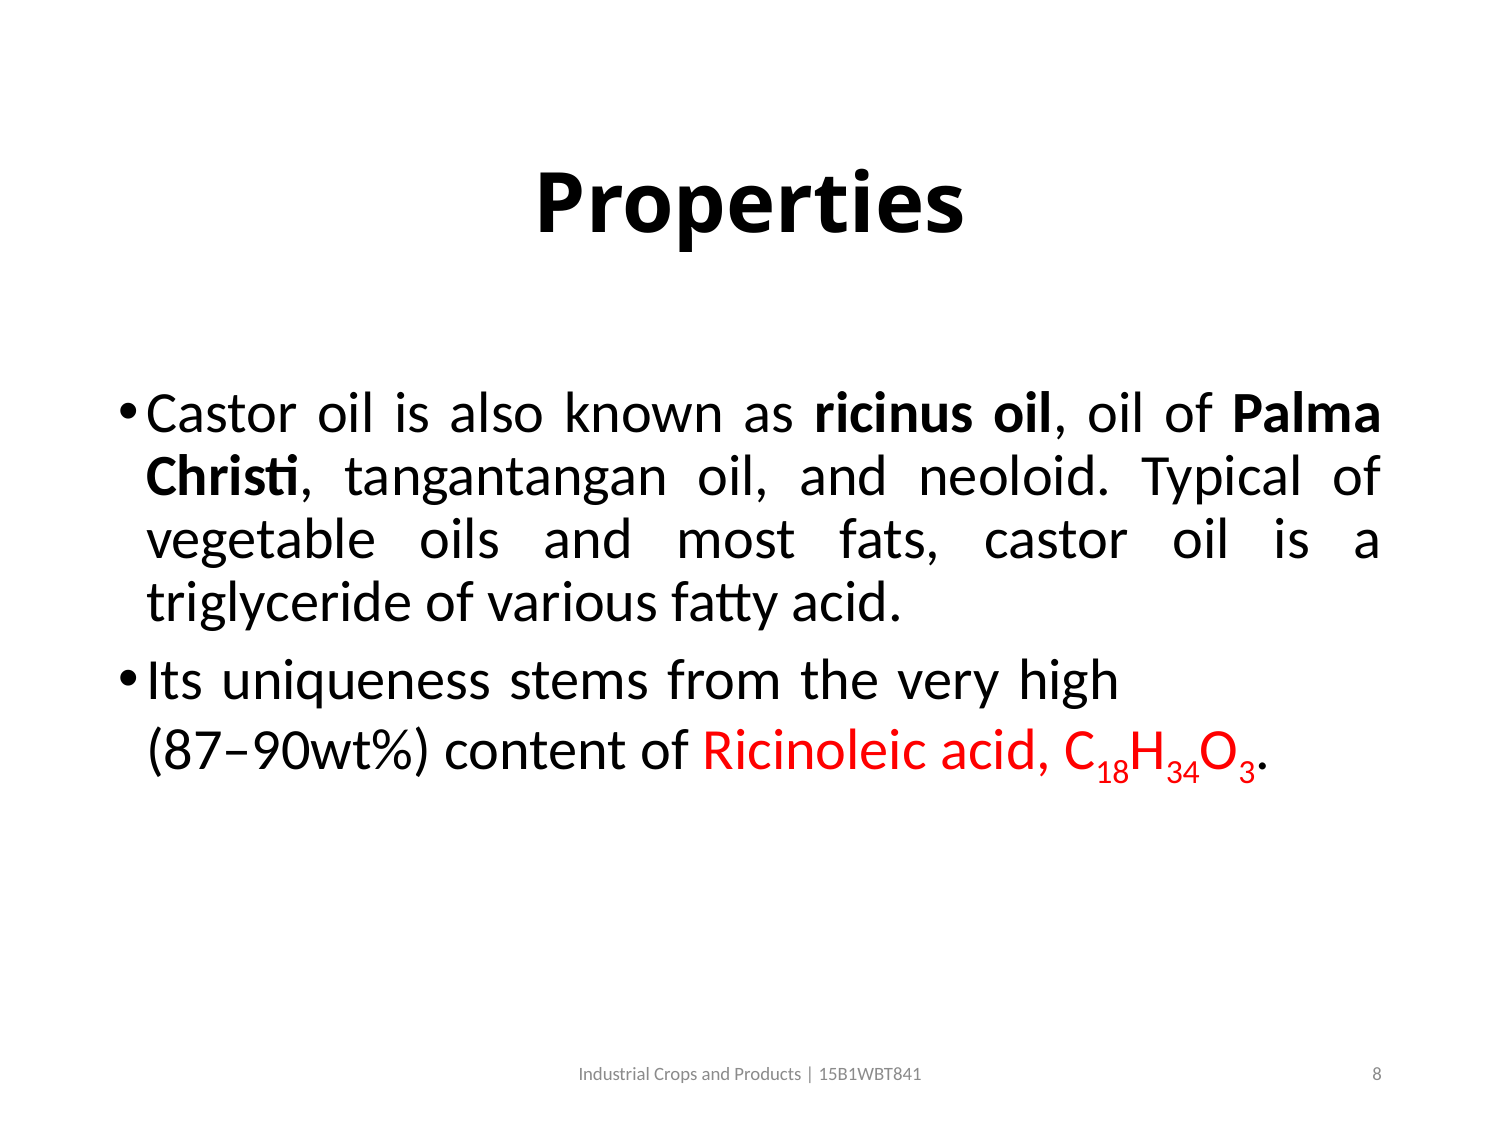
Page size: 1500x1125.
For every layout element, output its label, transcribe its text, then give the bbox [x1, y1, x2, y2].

slide_number 8 [1059, 1042, 1397, 1103]
list Castor oil is also known as ricinus oil, oil of Palma Christi, tangantangan oil, and neoloid. Typical of vegetable oils and most fats, castor oil is a triglyceride of various fatty acid. Its uniqueness stems from the very high (87–90wt%) content of Ricinoleic acid, C18H34O3. [103, 375, 1397, 826]
title Properties [103, 59, 1397, 278]
footer Industrial Crops and Products | 15B1WBT841 [496, 1042, 1004, 1103]
